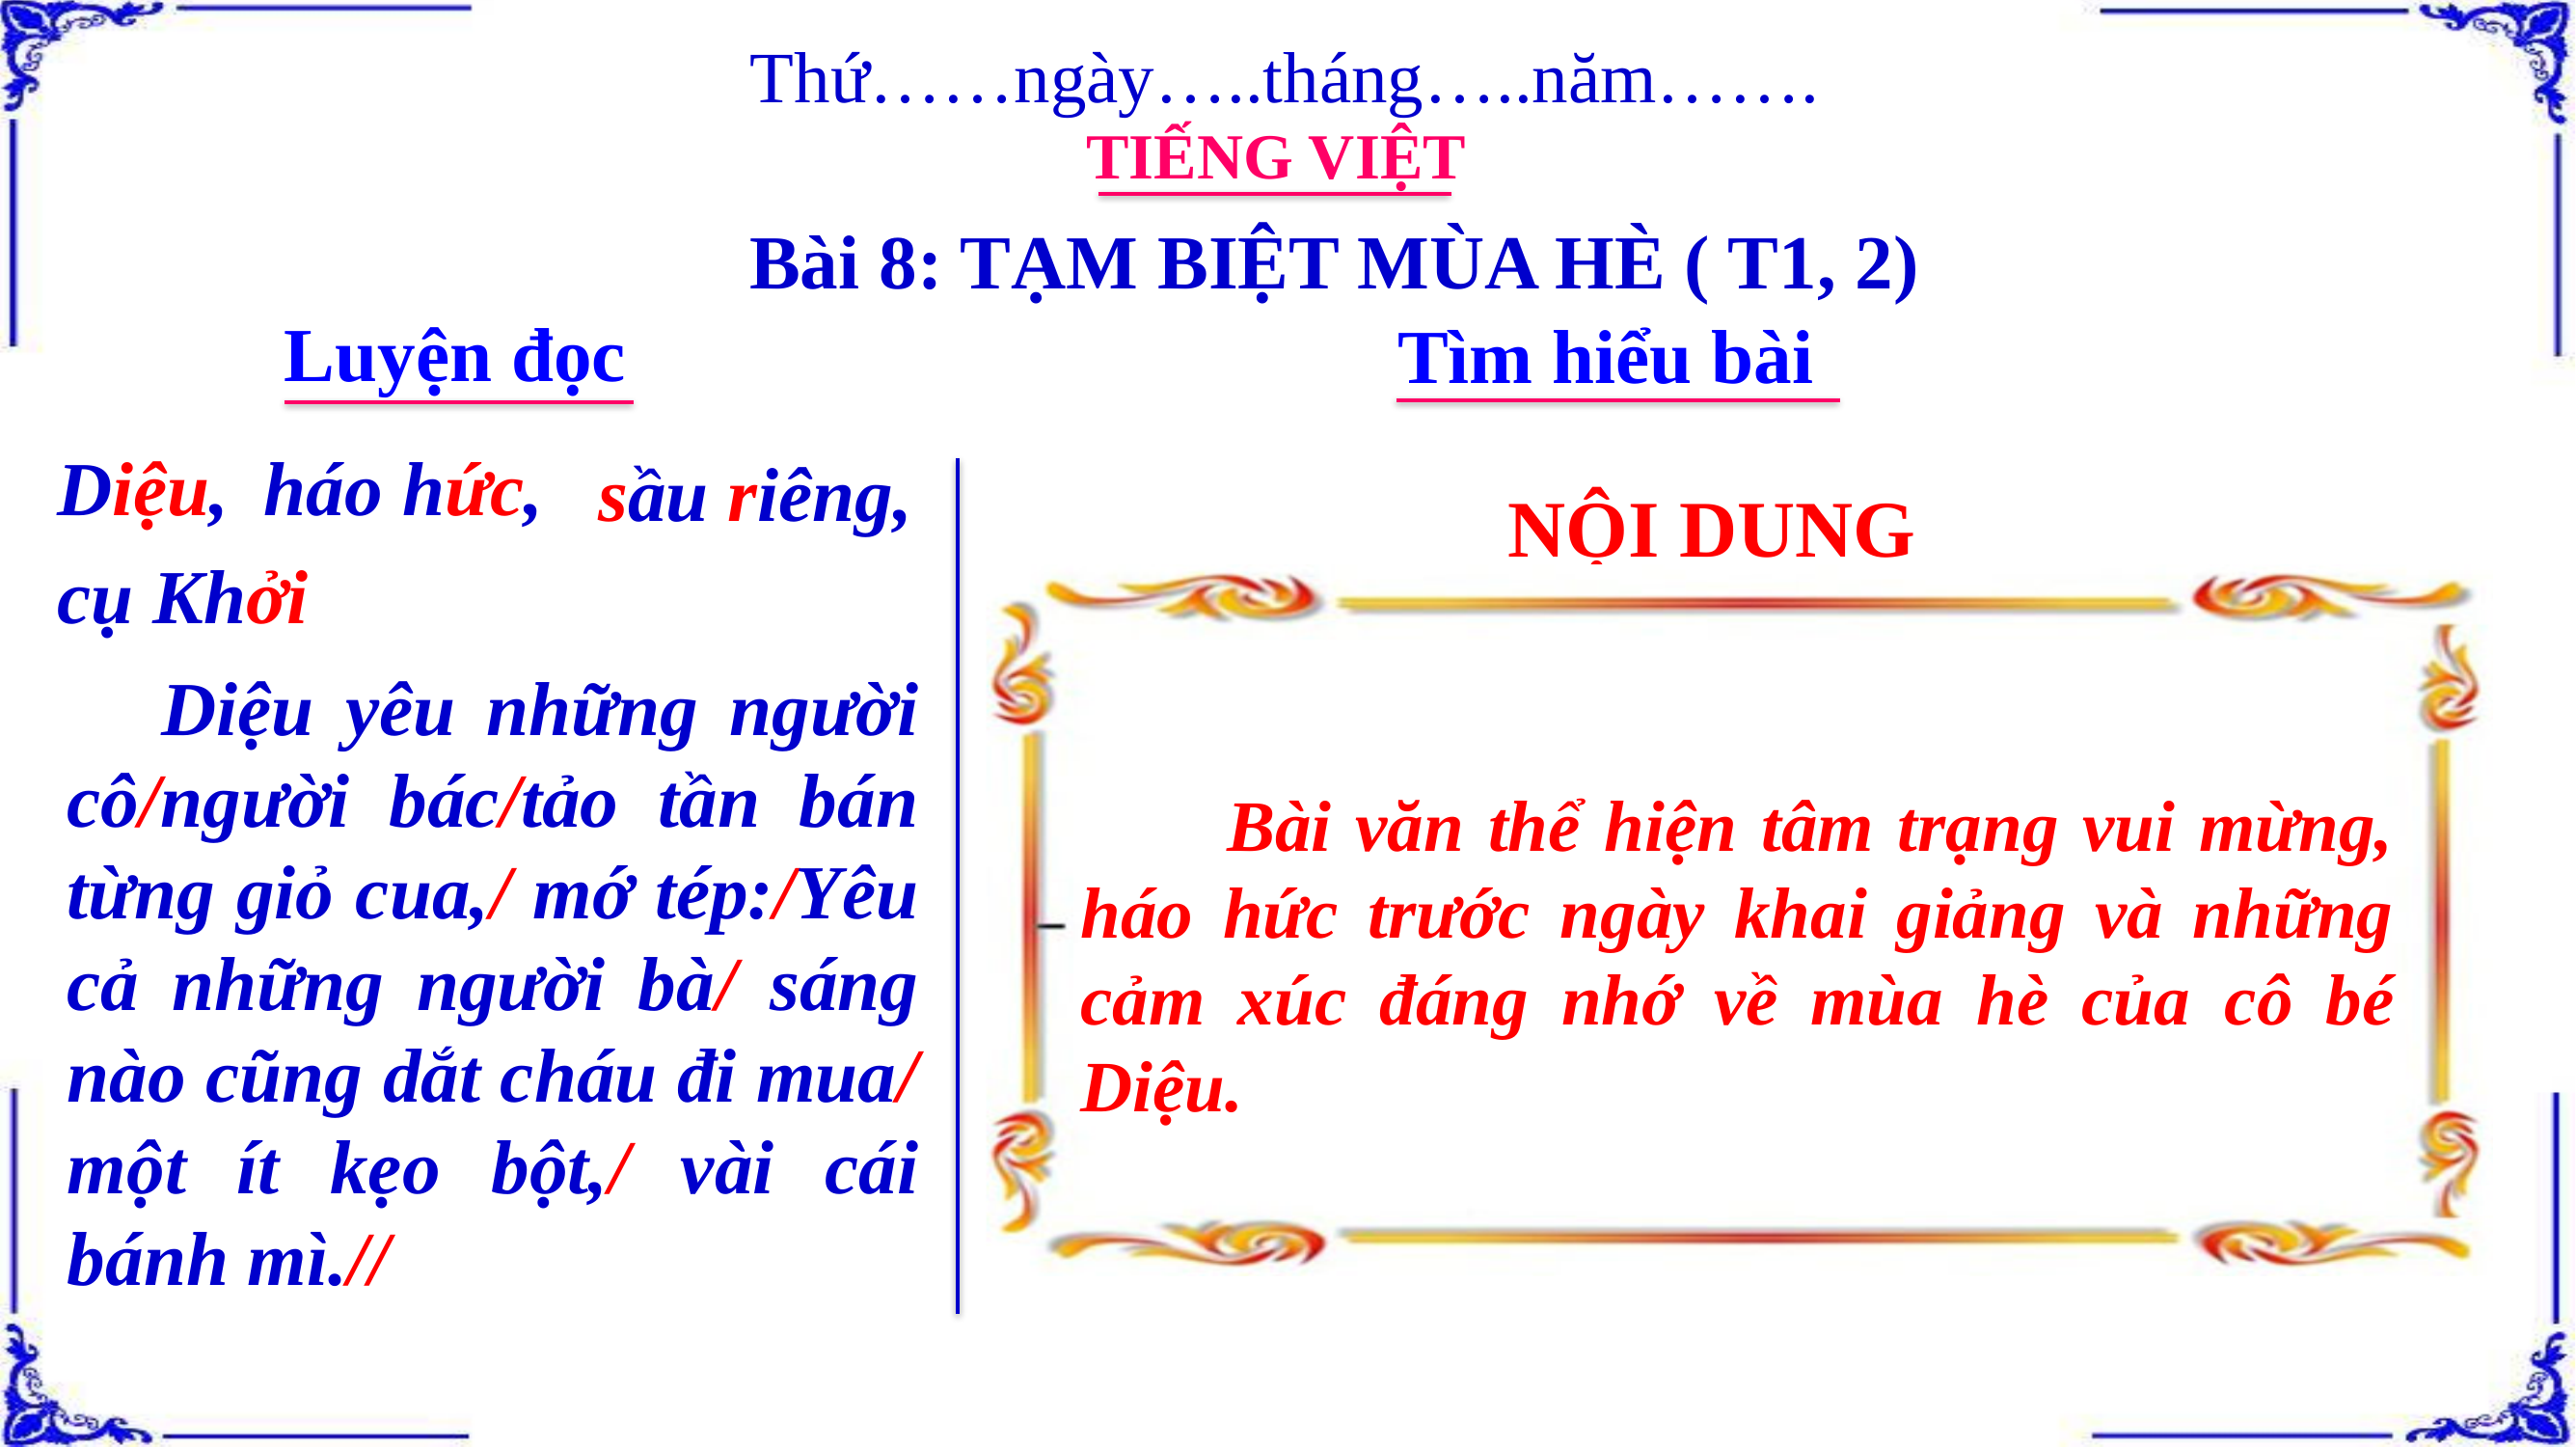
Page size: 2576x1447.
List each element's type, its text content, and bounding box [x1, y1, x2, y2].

text_box Diệu, [42, 432, 265, 538]
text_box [271, 298, 639, 403]
text_box cụ Khởi [42, 540, 401, 647]
text_box háo hức, [250, 431, 597, 538]
picture [0, 0, 2576, 1447]
text_box NỘI DUNG [1384, 469, 2040, 560]
text_box Bài 8: TẠM BIỆT MÙA HÈ ( T1, 2) [696, 201, 1972, 316]
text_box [1384, 301, 1841, 406]
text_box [986, 562, 2494, 1277]
text_box Diệu yêu những người cô/người bác/tảo tần bán từng giỏ cua,/ mớ tép:/Yêu cả những người bà/ sáng nào cũng dắt cháu đi mua/ một ít kẹo bột,/ vài cái bánh mì.// [53, 651, 934, 1308]
text_box sầu riêng, [583, 437, 959, 544]
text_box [730, 23, 1841, 201]
